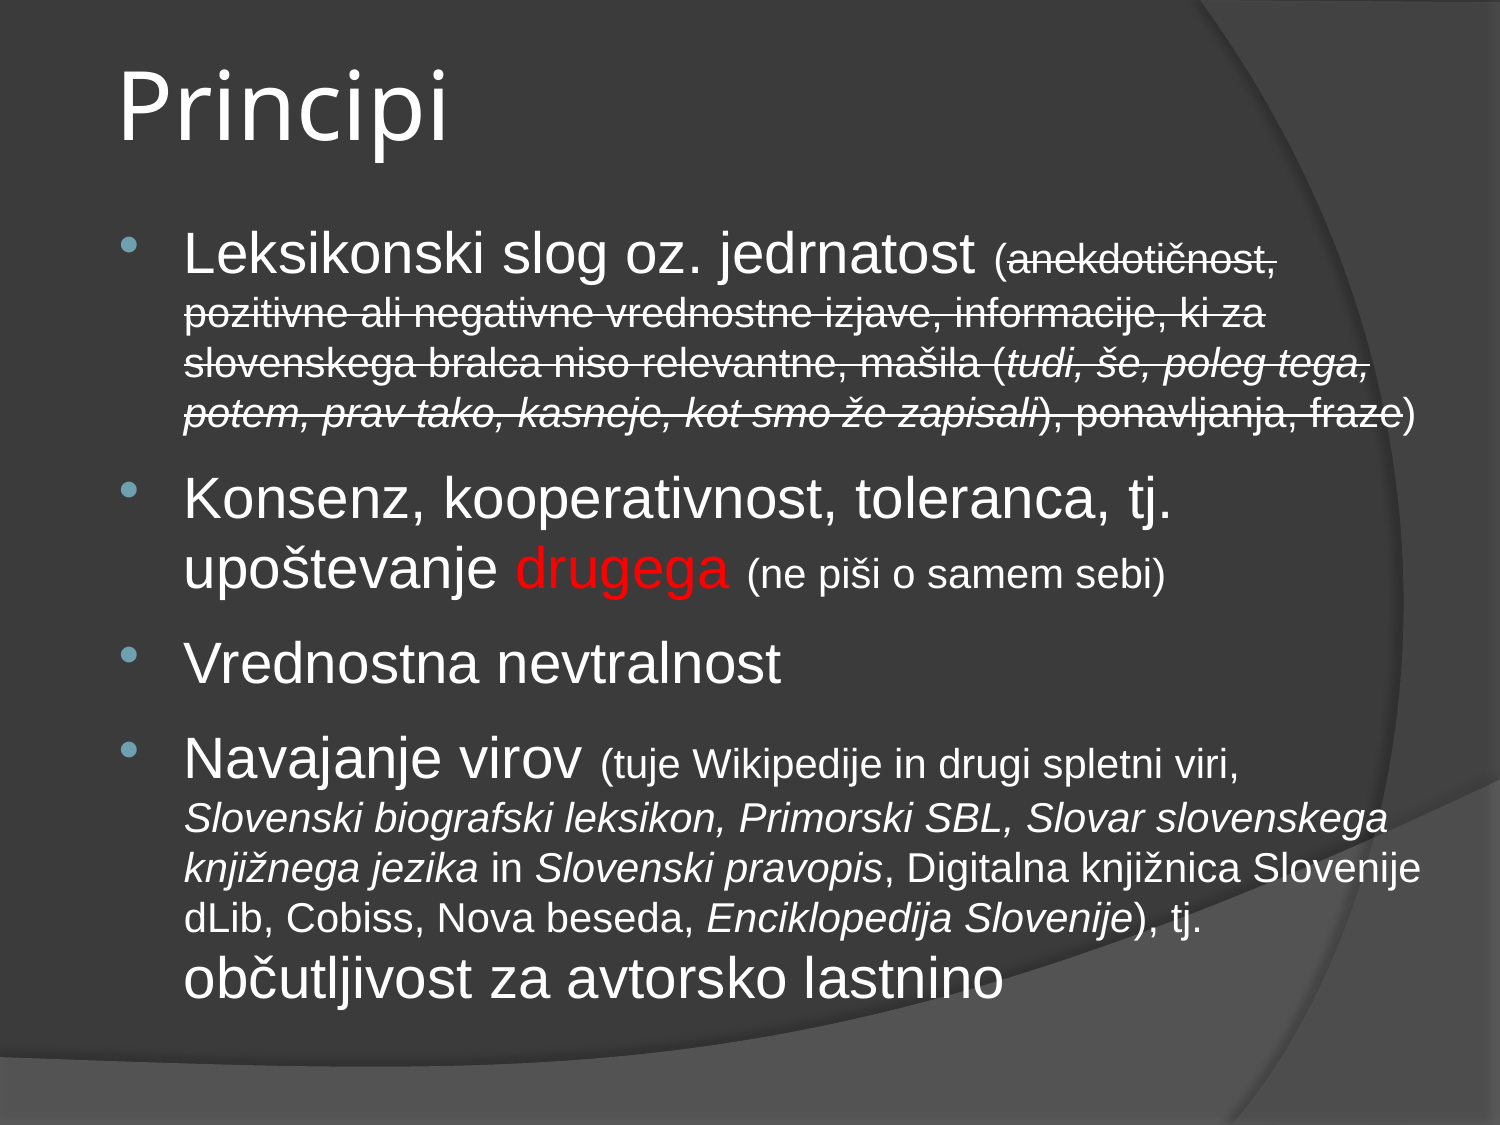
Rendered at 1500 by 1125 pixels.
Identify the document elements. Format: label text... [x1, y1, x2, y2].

text_box Principi [100, 37, 1438, 200]
text_box Leksikonski slog oz. jedrnatost (anekdotičnost, pozitivne ali negativne vrednostne izjave, informacije, ki za slovenskega bralca niso relevantne, mašila (tudi, še, poleg tega, potem, prav tako, kasneje, kot smo že zapisali), ponavljanja, fraze) Konsenz, kooperativnost, toleranca, tj. upoštevanje drugega (ne piši o samem sebi) Vrednostna nevtralnost Navajanje virov (tuje Wikipedije in drugi spletni viri, Slovenski biografski leksikon, Primorski SBL, Slovar slovenskega knjižnega jezika in Slovenski pravopis, Digitalna knjižnica Slovenije dLib, Cobiss, Nova beseda, Enciklopedija Slovenije), tj. občutljivost za avtorsko lastnino [100, 208, 1438, 1099]
